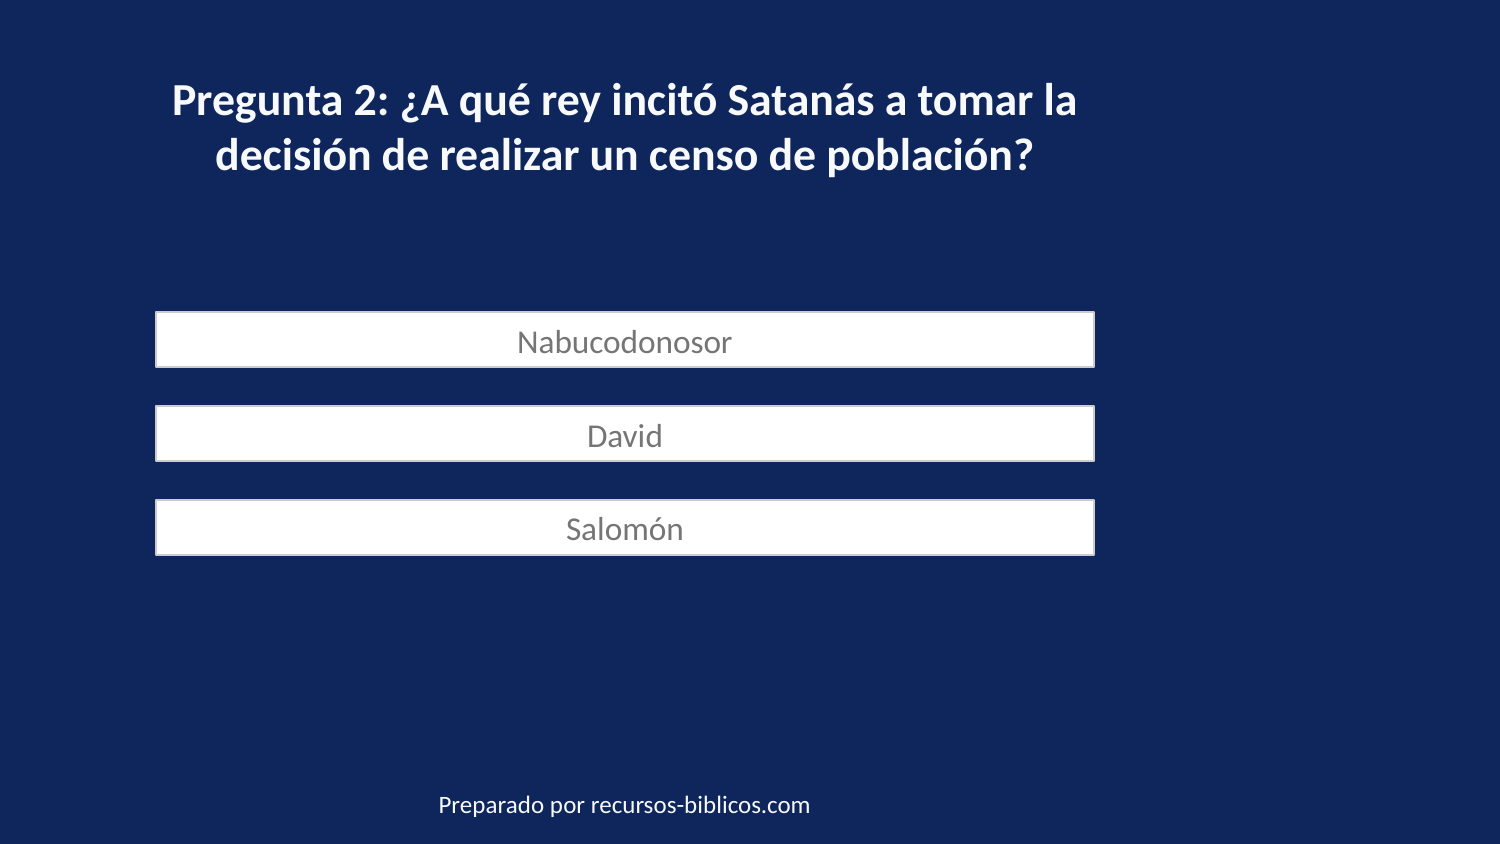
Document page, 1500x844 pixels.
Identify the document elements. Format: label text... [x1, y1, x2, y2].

text_box Pregunta 2: ¿A qué rey incitó Satanás a tomar la decisión de realizar un censo de población? [78, 62, 1172, 188]
text_box Salomón [156, 499, 1094, 555]
text_box David [156, 406, 1094, 462]
text_box Nabucodonosor [156, 312, 1094, 368]
text_box Preparado por recursos-biblicos.com [78, 781, 1172, 827]
